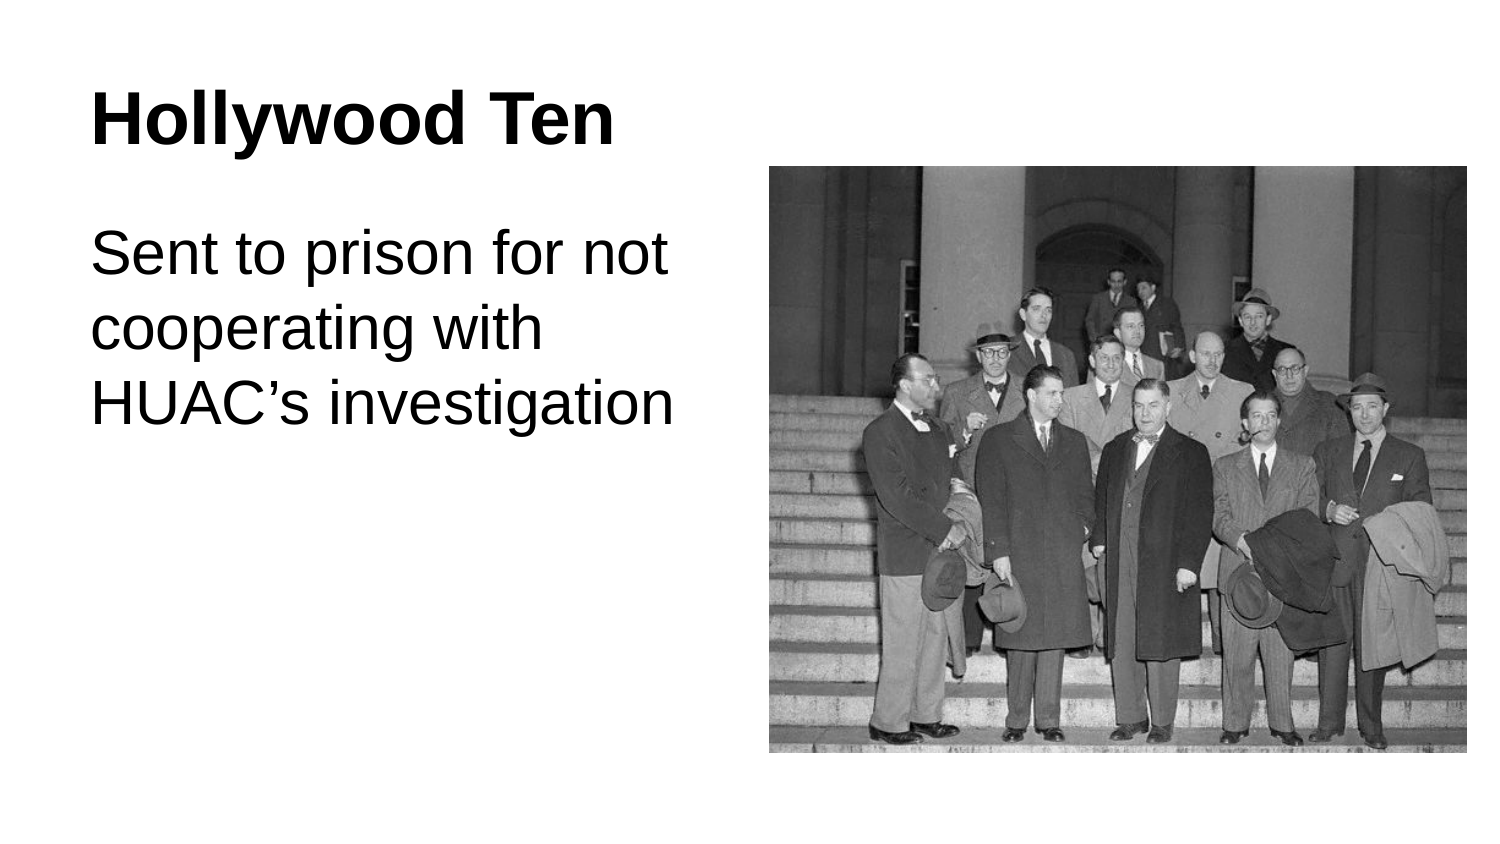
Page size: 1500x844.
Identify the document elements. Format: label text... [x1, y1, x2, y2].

title Hollywood Ten [75, 33, 1425, 175]
list Sent to prison for not cooperating with HUAC’s investigation [75, 196, 731, 808]
picture [769, 166, 1467, 754]
